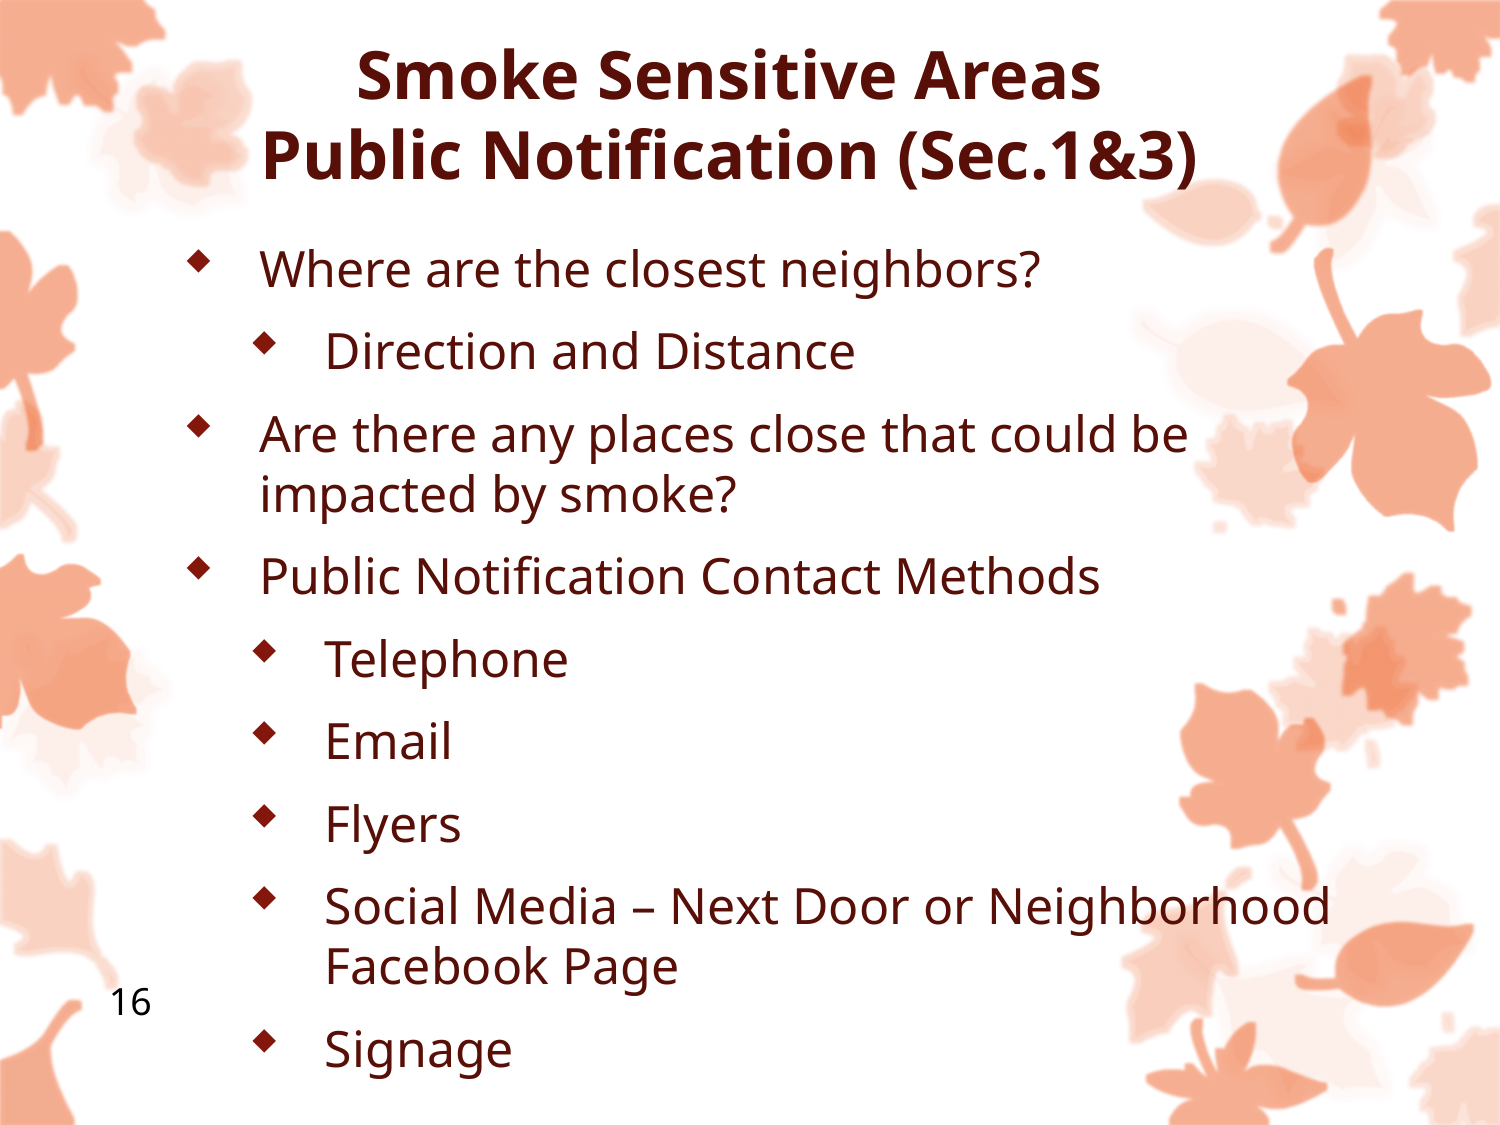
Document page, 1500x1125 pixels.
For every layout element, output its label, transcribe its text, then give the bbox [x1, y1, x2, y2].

slide_number 16 [93, 976, 194, 1037]
title Smoke Sensitive Areas Public Notification (Sec.1&3) [162, 37, 1297, 190]
list Where are the closest neighbors? Direction and Distance Are there any places close that could be impacted by smoke? Public Notification Contact Methods Telephone Email Flyers Social Media – Next Door or Neighborhood Facebook Page Signage [112, 324, 1413, 990]
